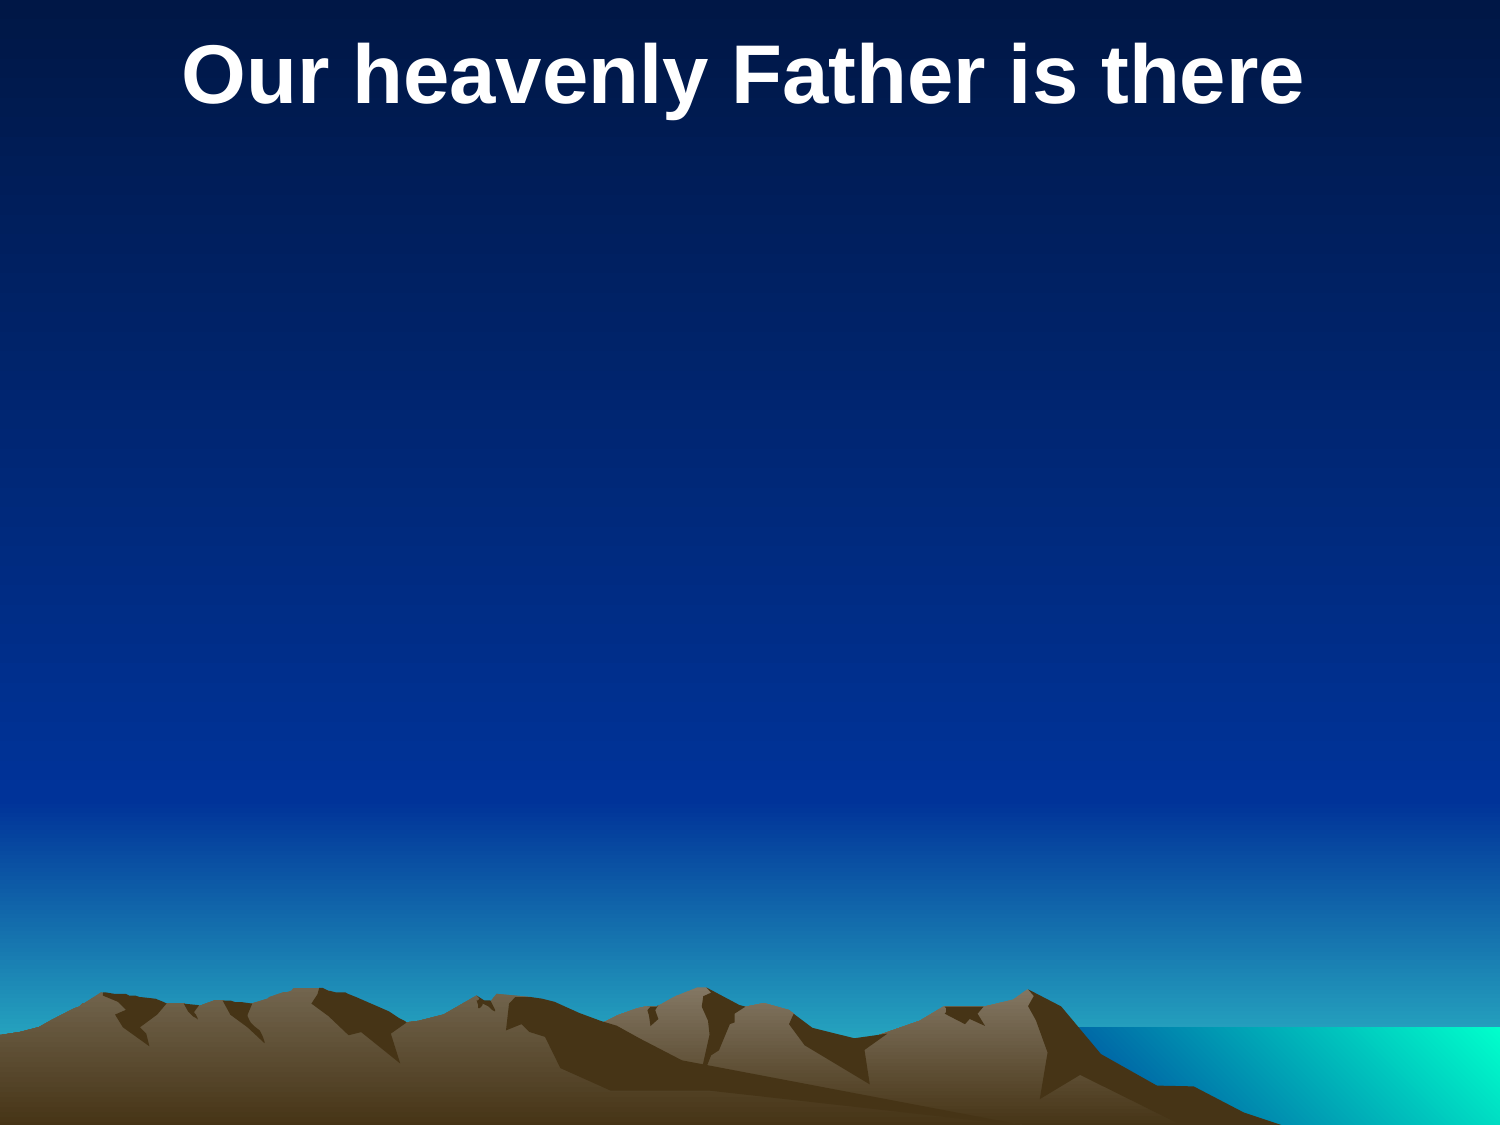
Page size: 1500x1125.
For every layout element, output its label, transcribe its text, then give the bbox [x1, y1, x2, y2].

text_box Our heavenly Father is there [12, 12, 1475, 328]
